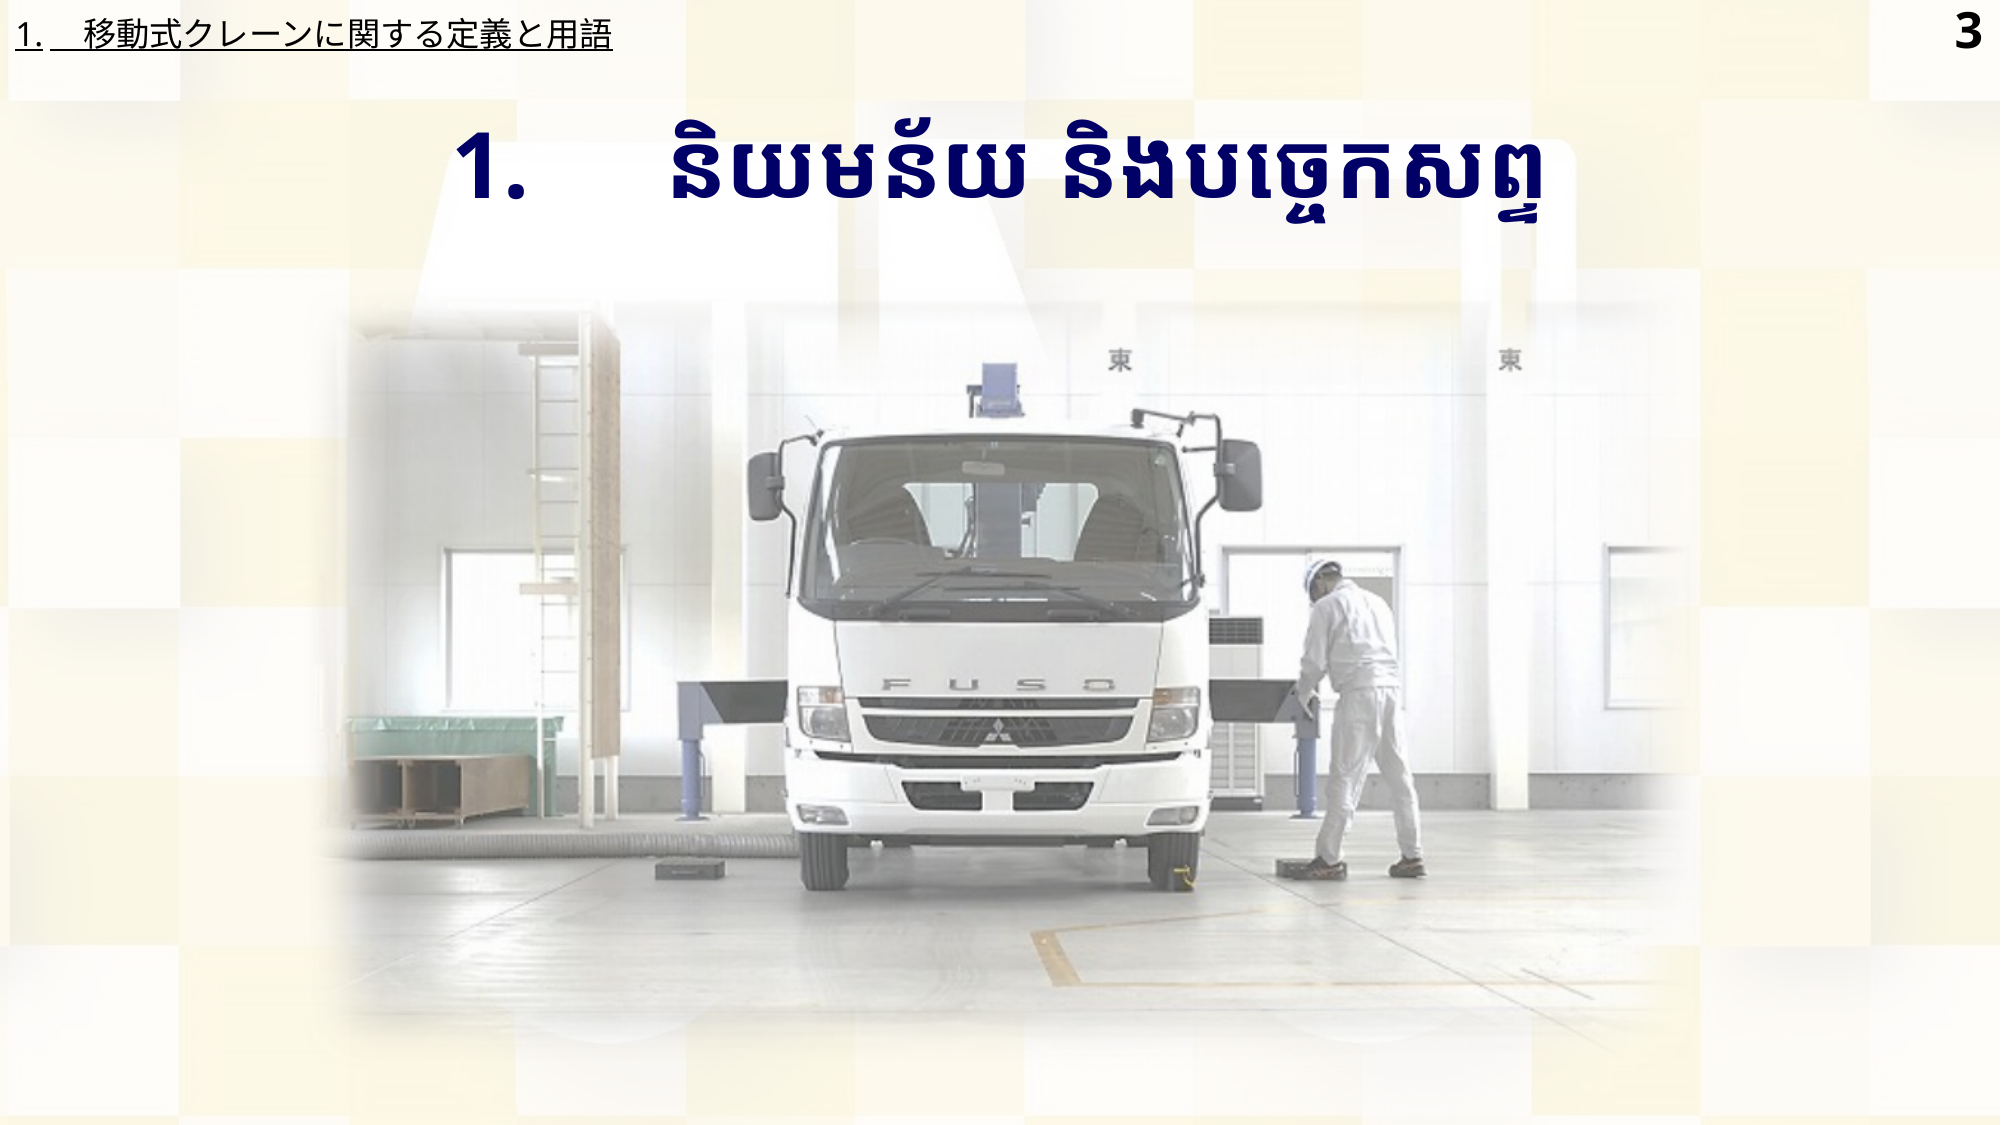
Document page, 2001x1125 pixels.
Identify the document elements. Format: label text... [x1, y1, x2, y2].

text_box 1. និយមន័យ និងបច្ចេកសព្ទ [10, 91, 1990, 233]
slide_number 2 [1548, 2, 1999, 63]
text_box 1. 移動式クレーンに関する定義と用語 [0, 6, 766, 65]
picture [302, 285, 1698, 1070]
